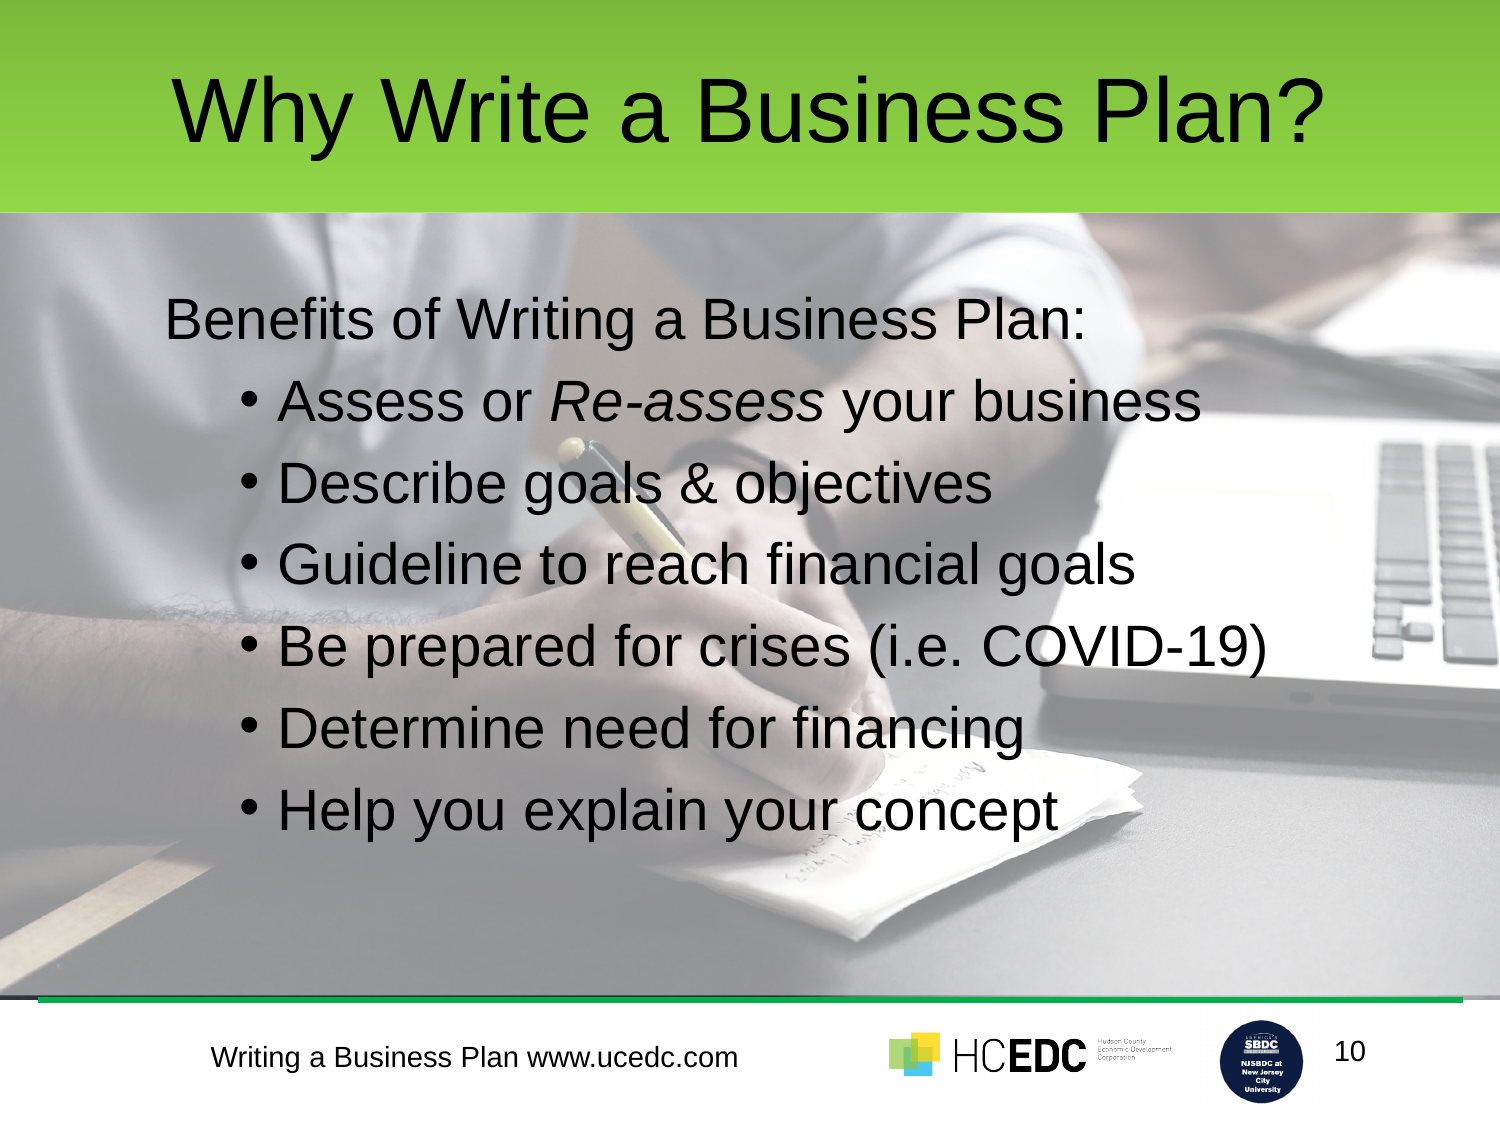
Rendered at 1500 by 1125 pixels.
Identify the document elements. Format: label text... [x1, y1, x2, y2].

slide_number 10 [1074, 1024, 1191, 1103]
footer Writing a Business Plan www.ucedc.com [99, 1030, 851, 1110]
text_box Why Write a Business Plan? [0, 0, 1500, 198]
picture [0, 199, 1500, 1001]
picture [889, 1032, 1172, 1084]
slide_number 10 [1328, 1024, 1382, 1103]
picture [1196, 1005, 1324, 1115]
